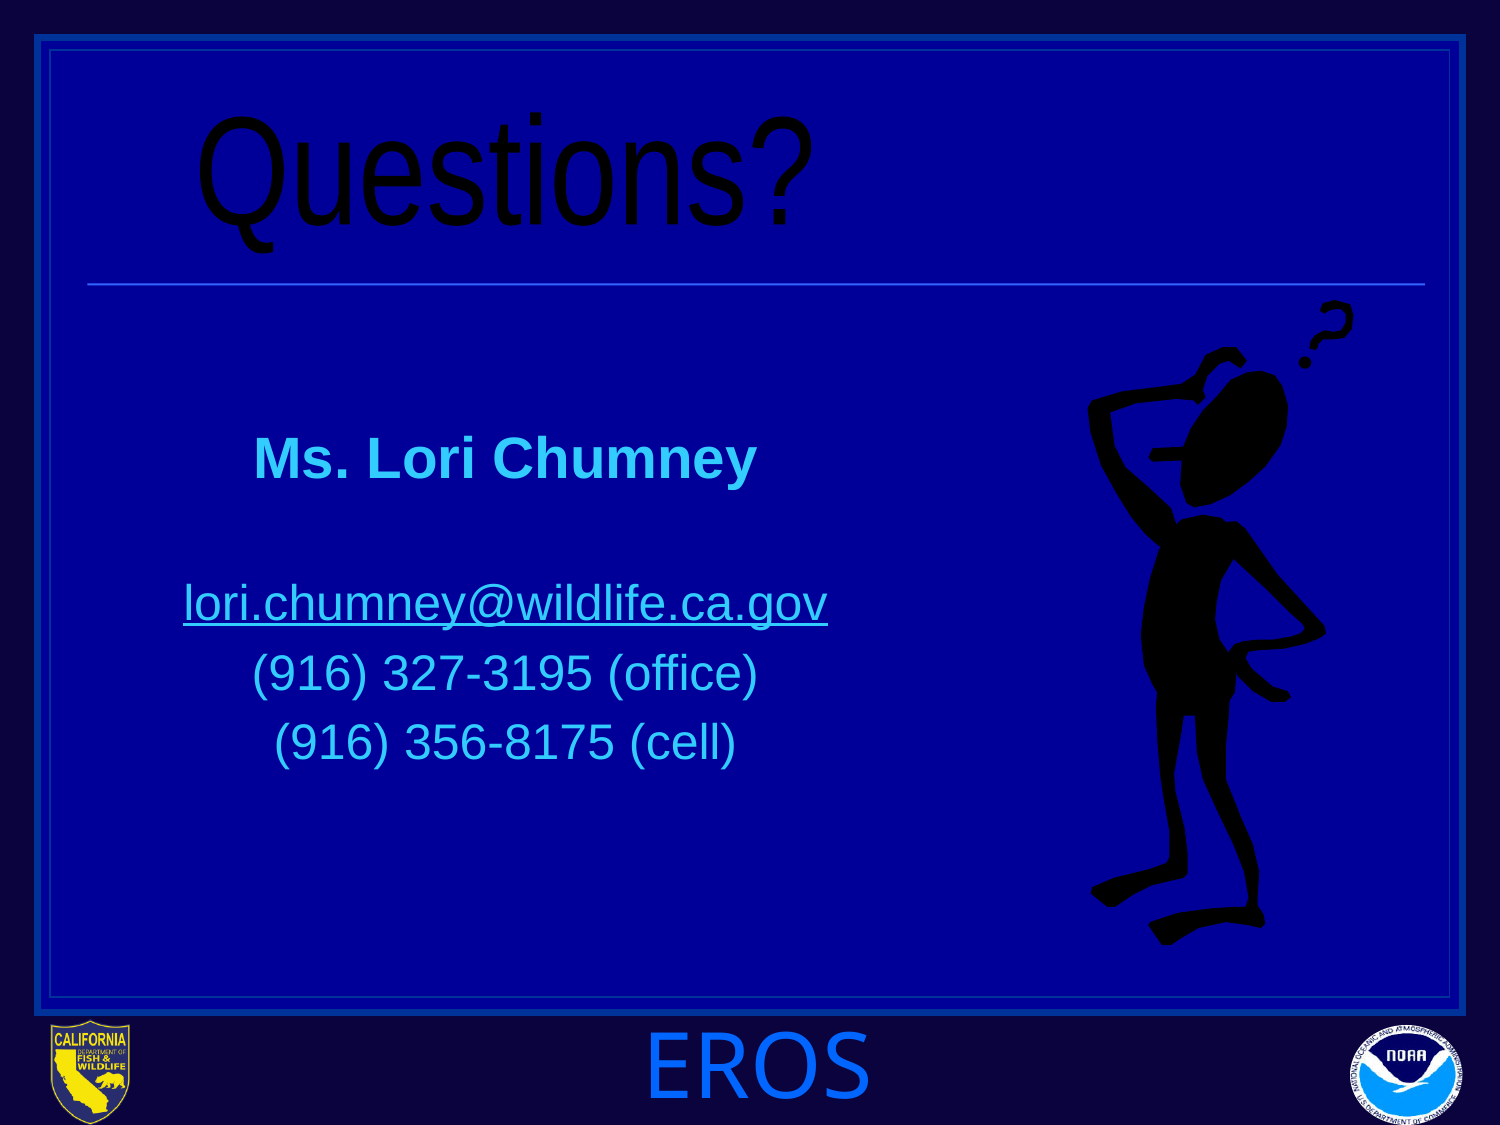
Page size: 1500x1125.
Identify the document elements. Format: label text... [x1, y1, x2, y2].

picture [50, 1019, 130, 1125]
picture [1350, 1024, 1463, 1125]
text_box Ms. Lori Chumney lori.chumney@wildlife.ca.gov (916) 327-3195 (office) (916) 356-8175 (cell) [68, 412, 944, 838]
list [1087, 299, 1354, 946]
